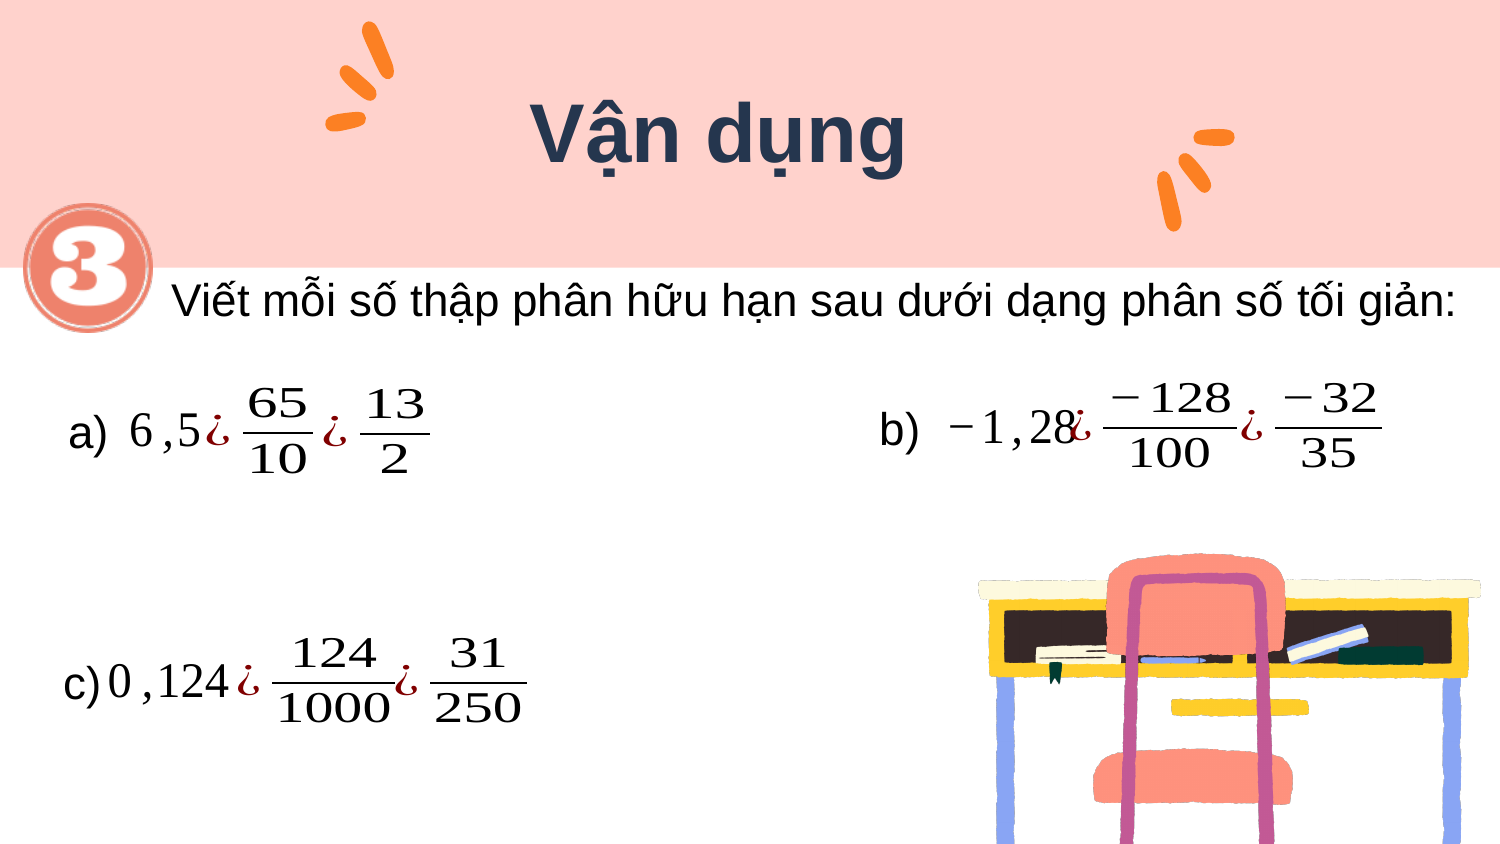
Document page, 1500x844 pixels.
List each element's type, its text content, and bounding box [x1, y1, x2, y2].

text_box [1157, 123, 1227, 235]
text_box a) [53, 395, 125, 466]
picture [22, 202, 153, 333]
text_box Vận dụng [466, 79, 972, 180]
text_box c) [48, 646, 117, 716]
picture [978, 553, 1481, 844]
text_box [0, 0, 1500, 268]
text_box b) [864, 391, 936, 462]
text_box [324, 21, 395, 132]
text_box Viết mỗi số thập phân hữu hạn sau dưới dạng phân số tối giản: [157, 236, 1481, 334]
